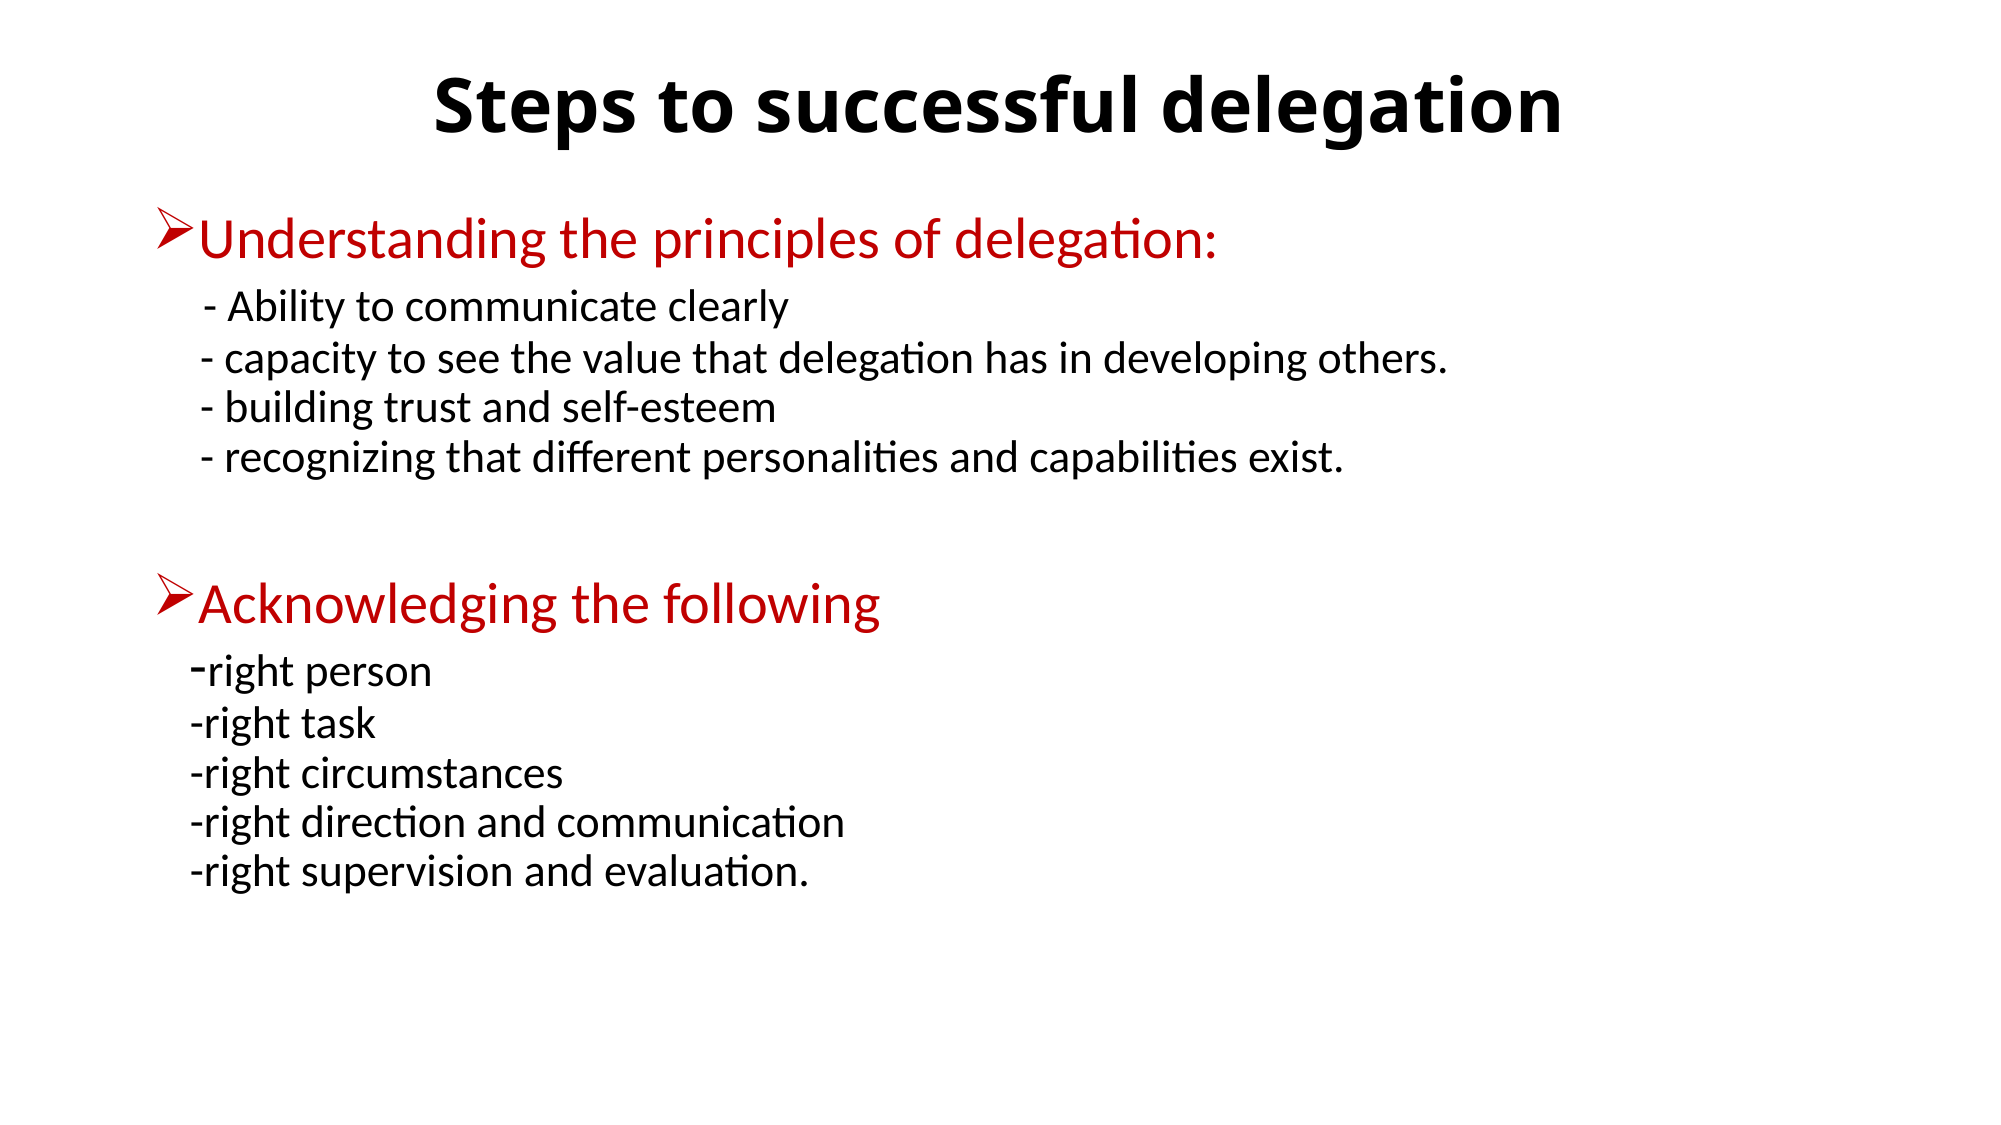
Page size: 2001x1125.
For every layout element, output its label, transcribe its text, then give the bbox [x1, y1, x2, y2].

list Understanding the principles of delegation: - Ability to communicate clearly - capacity to see the value that delegation has in developing others. - building trust and self-esteem - recognizing that different personalities and capabilities exist. Acknowledging the following -right person -right task -right circumstances -right direction and communication -right supervision and evaluation. [137, 200, 1863, 1091]
title Steps to successful delegation [137, 59, 1863, 157]
